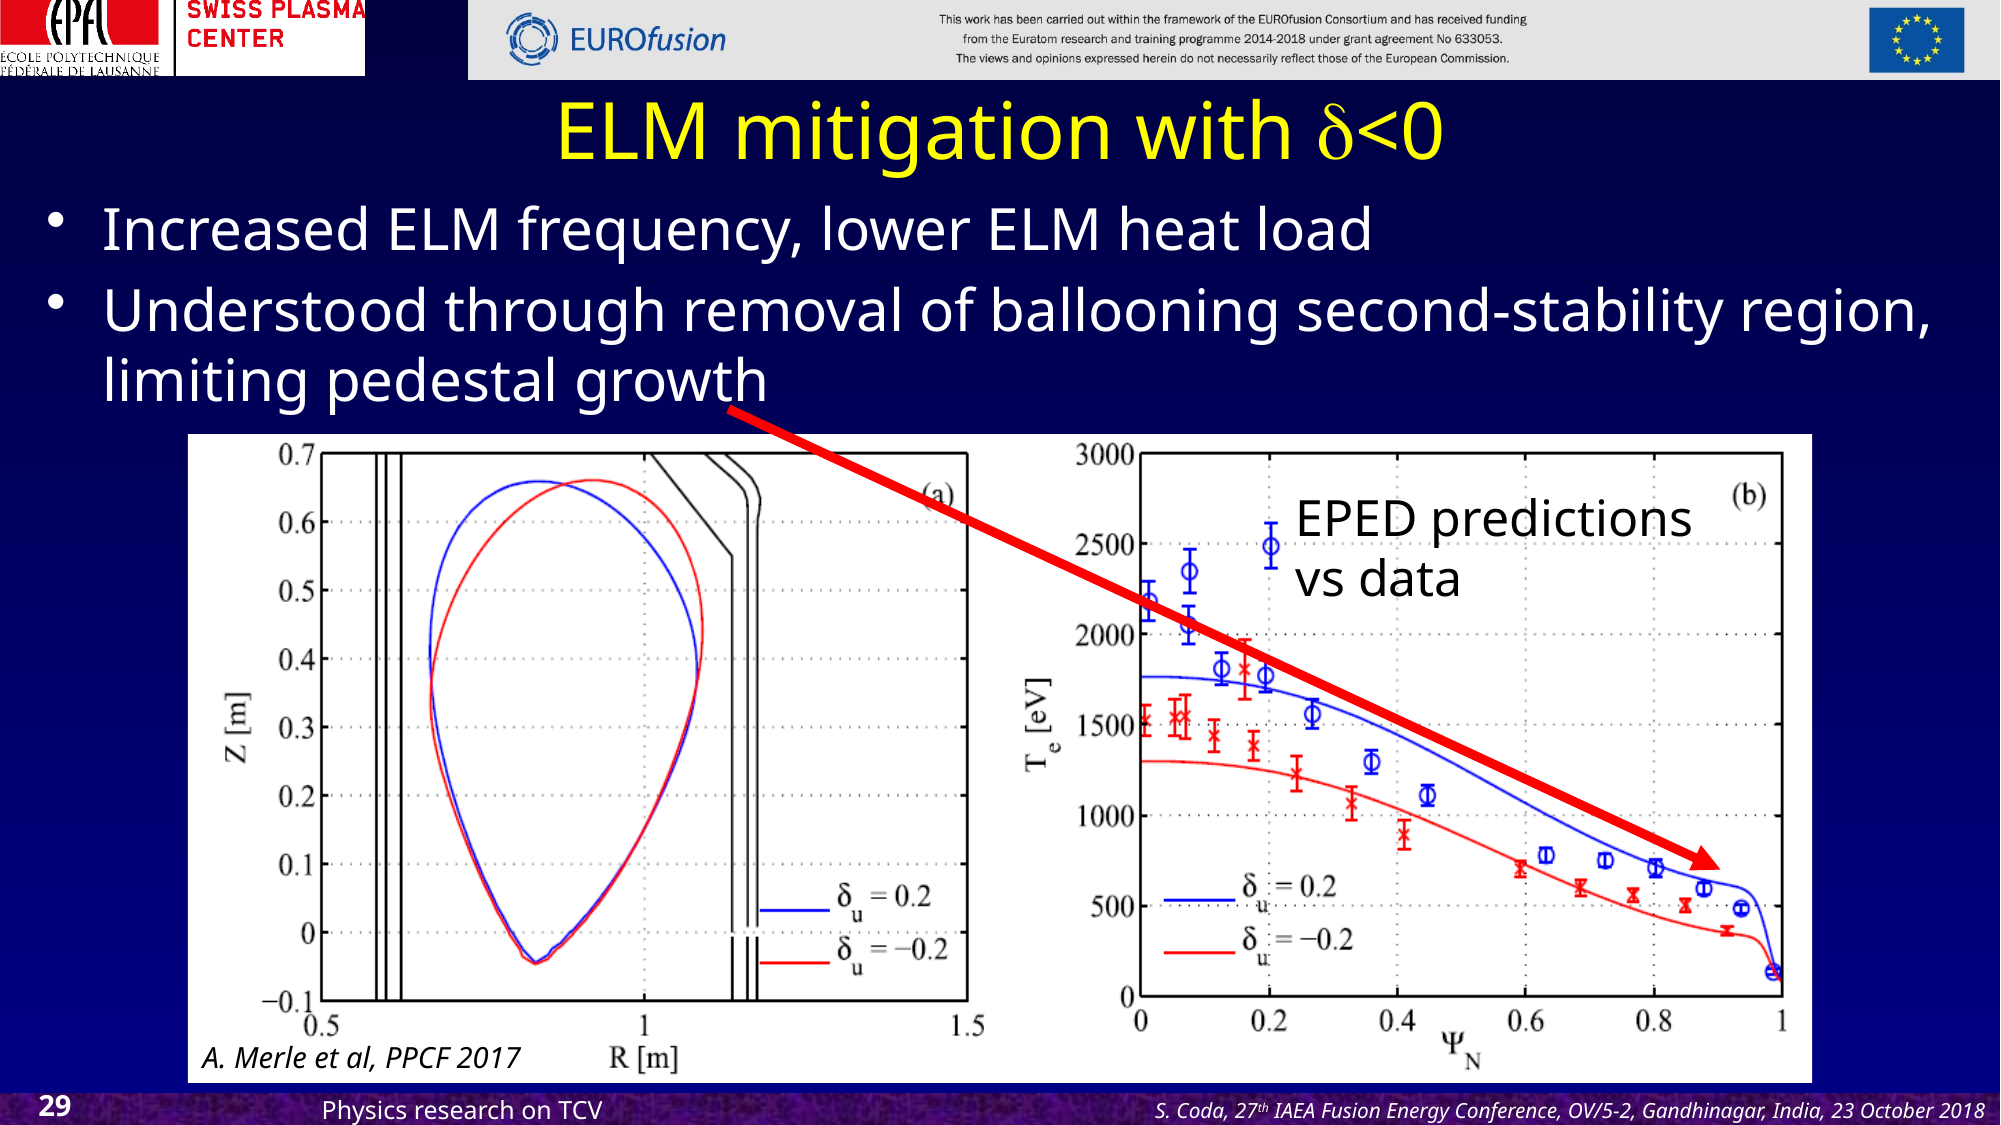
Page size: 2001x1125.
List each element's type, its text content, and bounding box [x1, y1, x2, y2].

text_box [187, 433, 1813, 1083]
text_box Increased ELM frequency, lower ELM heat load Understood through removal of ballooning second-stability region, limiting pedestal growth [31, 184, 1981, 409]
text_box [728, 408, 1721, 870]
text_box ELM mitigation with d<0 [0, 73, 2000, 184]
picture [0, 0, 365, 73]
picture [468, 0, 2000, 73]
picture [0, 1093, 2000, 1125]
